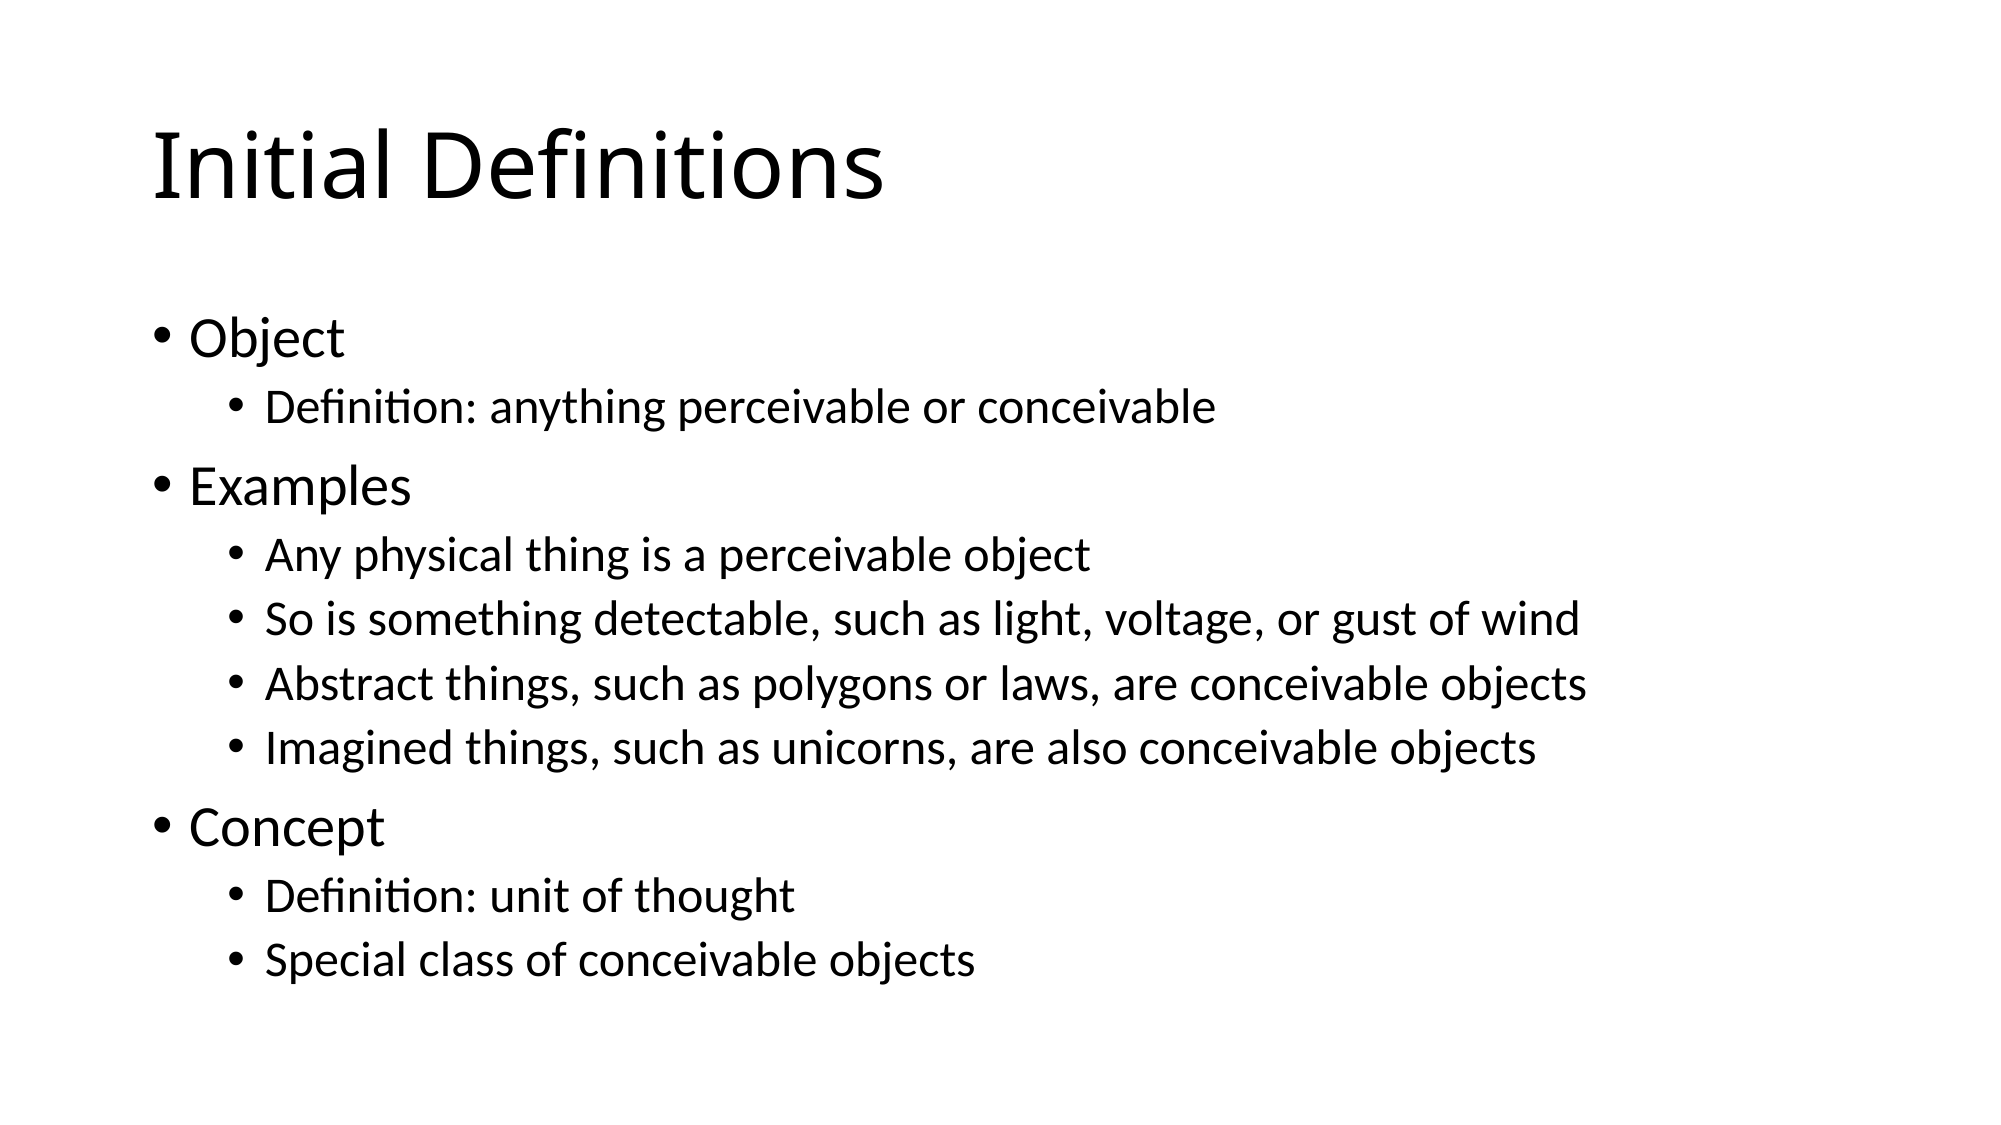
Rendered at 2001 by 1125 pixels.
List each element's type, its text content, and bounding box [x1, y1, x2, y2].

list Object Definition: anything perceivable or conceivable Examples Any physical thing is a perceivable object So is something detectable, such as light, voltage, or gust of wind Abstract things, such as polygons or laws, are conceivable objects Imagined things, such as unicorns, are also conceivable objects Concept Definition: unit of thought Special class of conceivable objects [137, 299, 1863, 1014]
title Initial Definitions [137, 59, 1863, 278]
